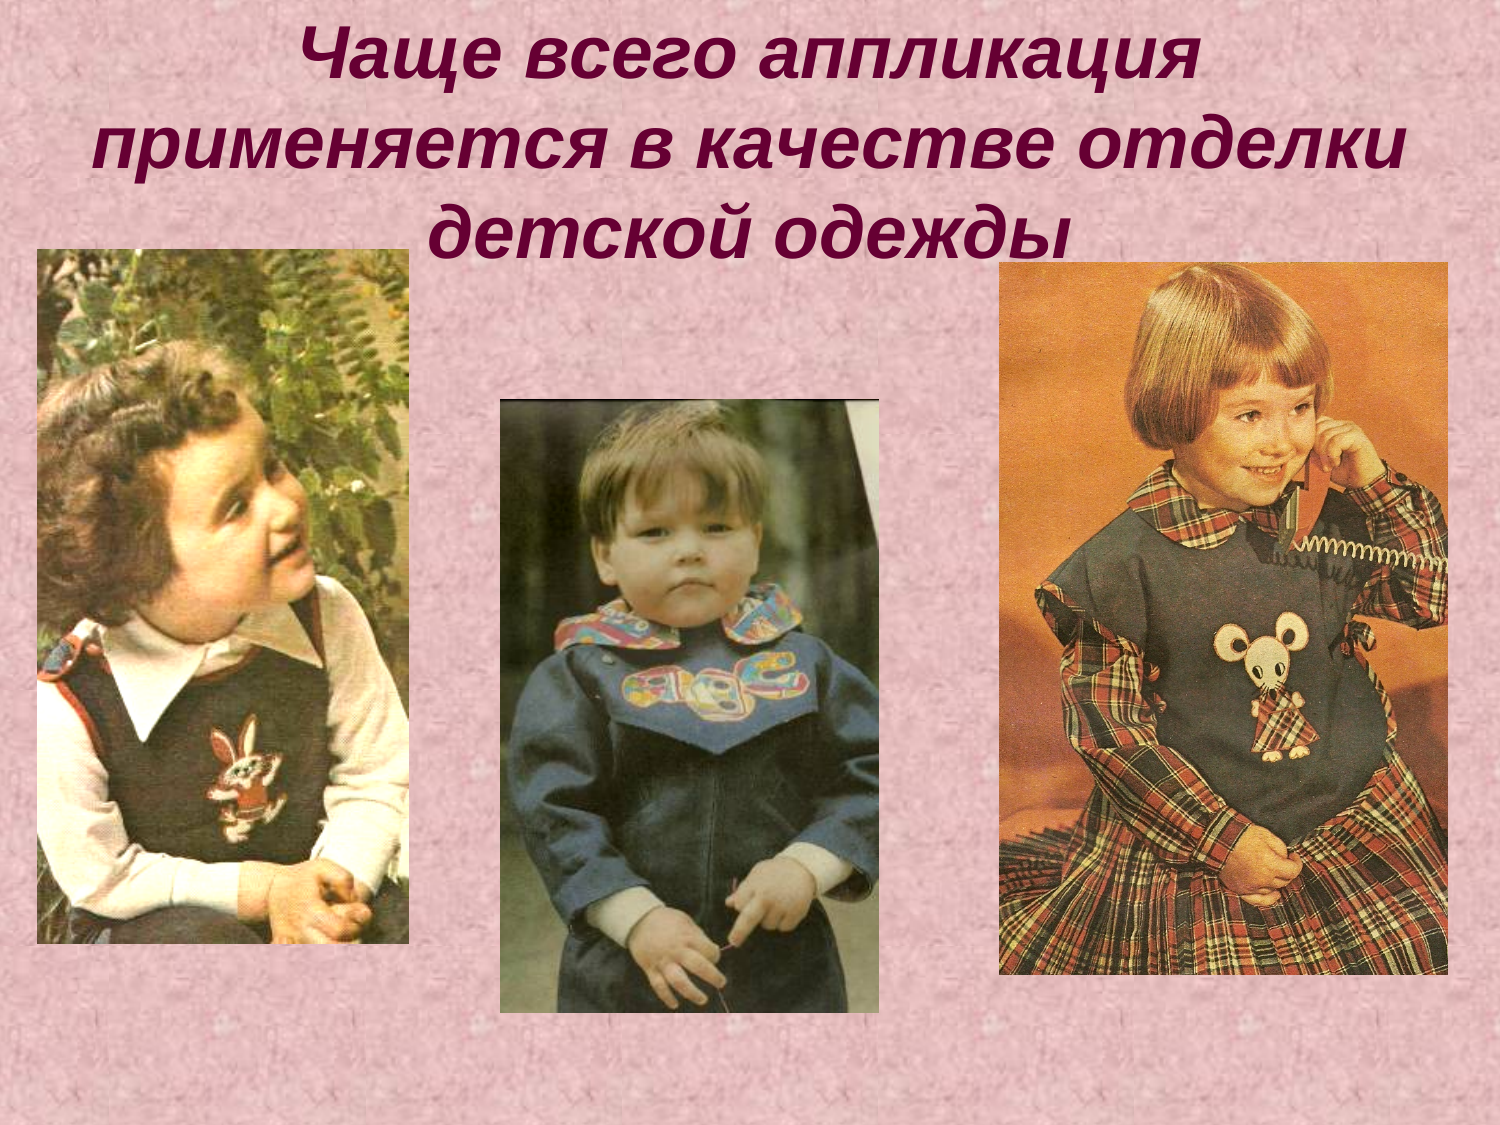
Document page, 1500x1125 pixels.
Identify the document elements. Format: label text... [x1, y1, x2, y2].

picture [0, 0, 1500, 1125]
title Чаще всего аппликация применяется в качестве отделки детской одежды [75, 45, 1425, 233]
